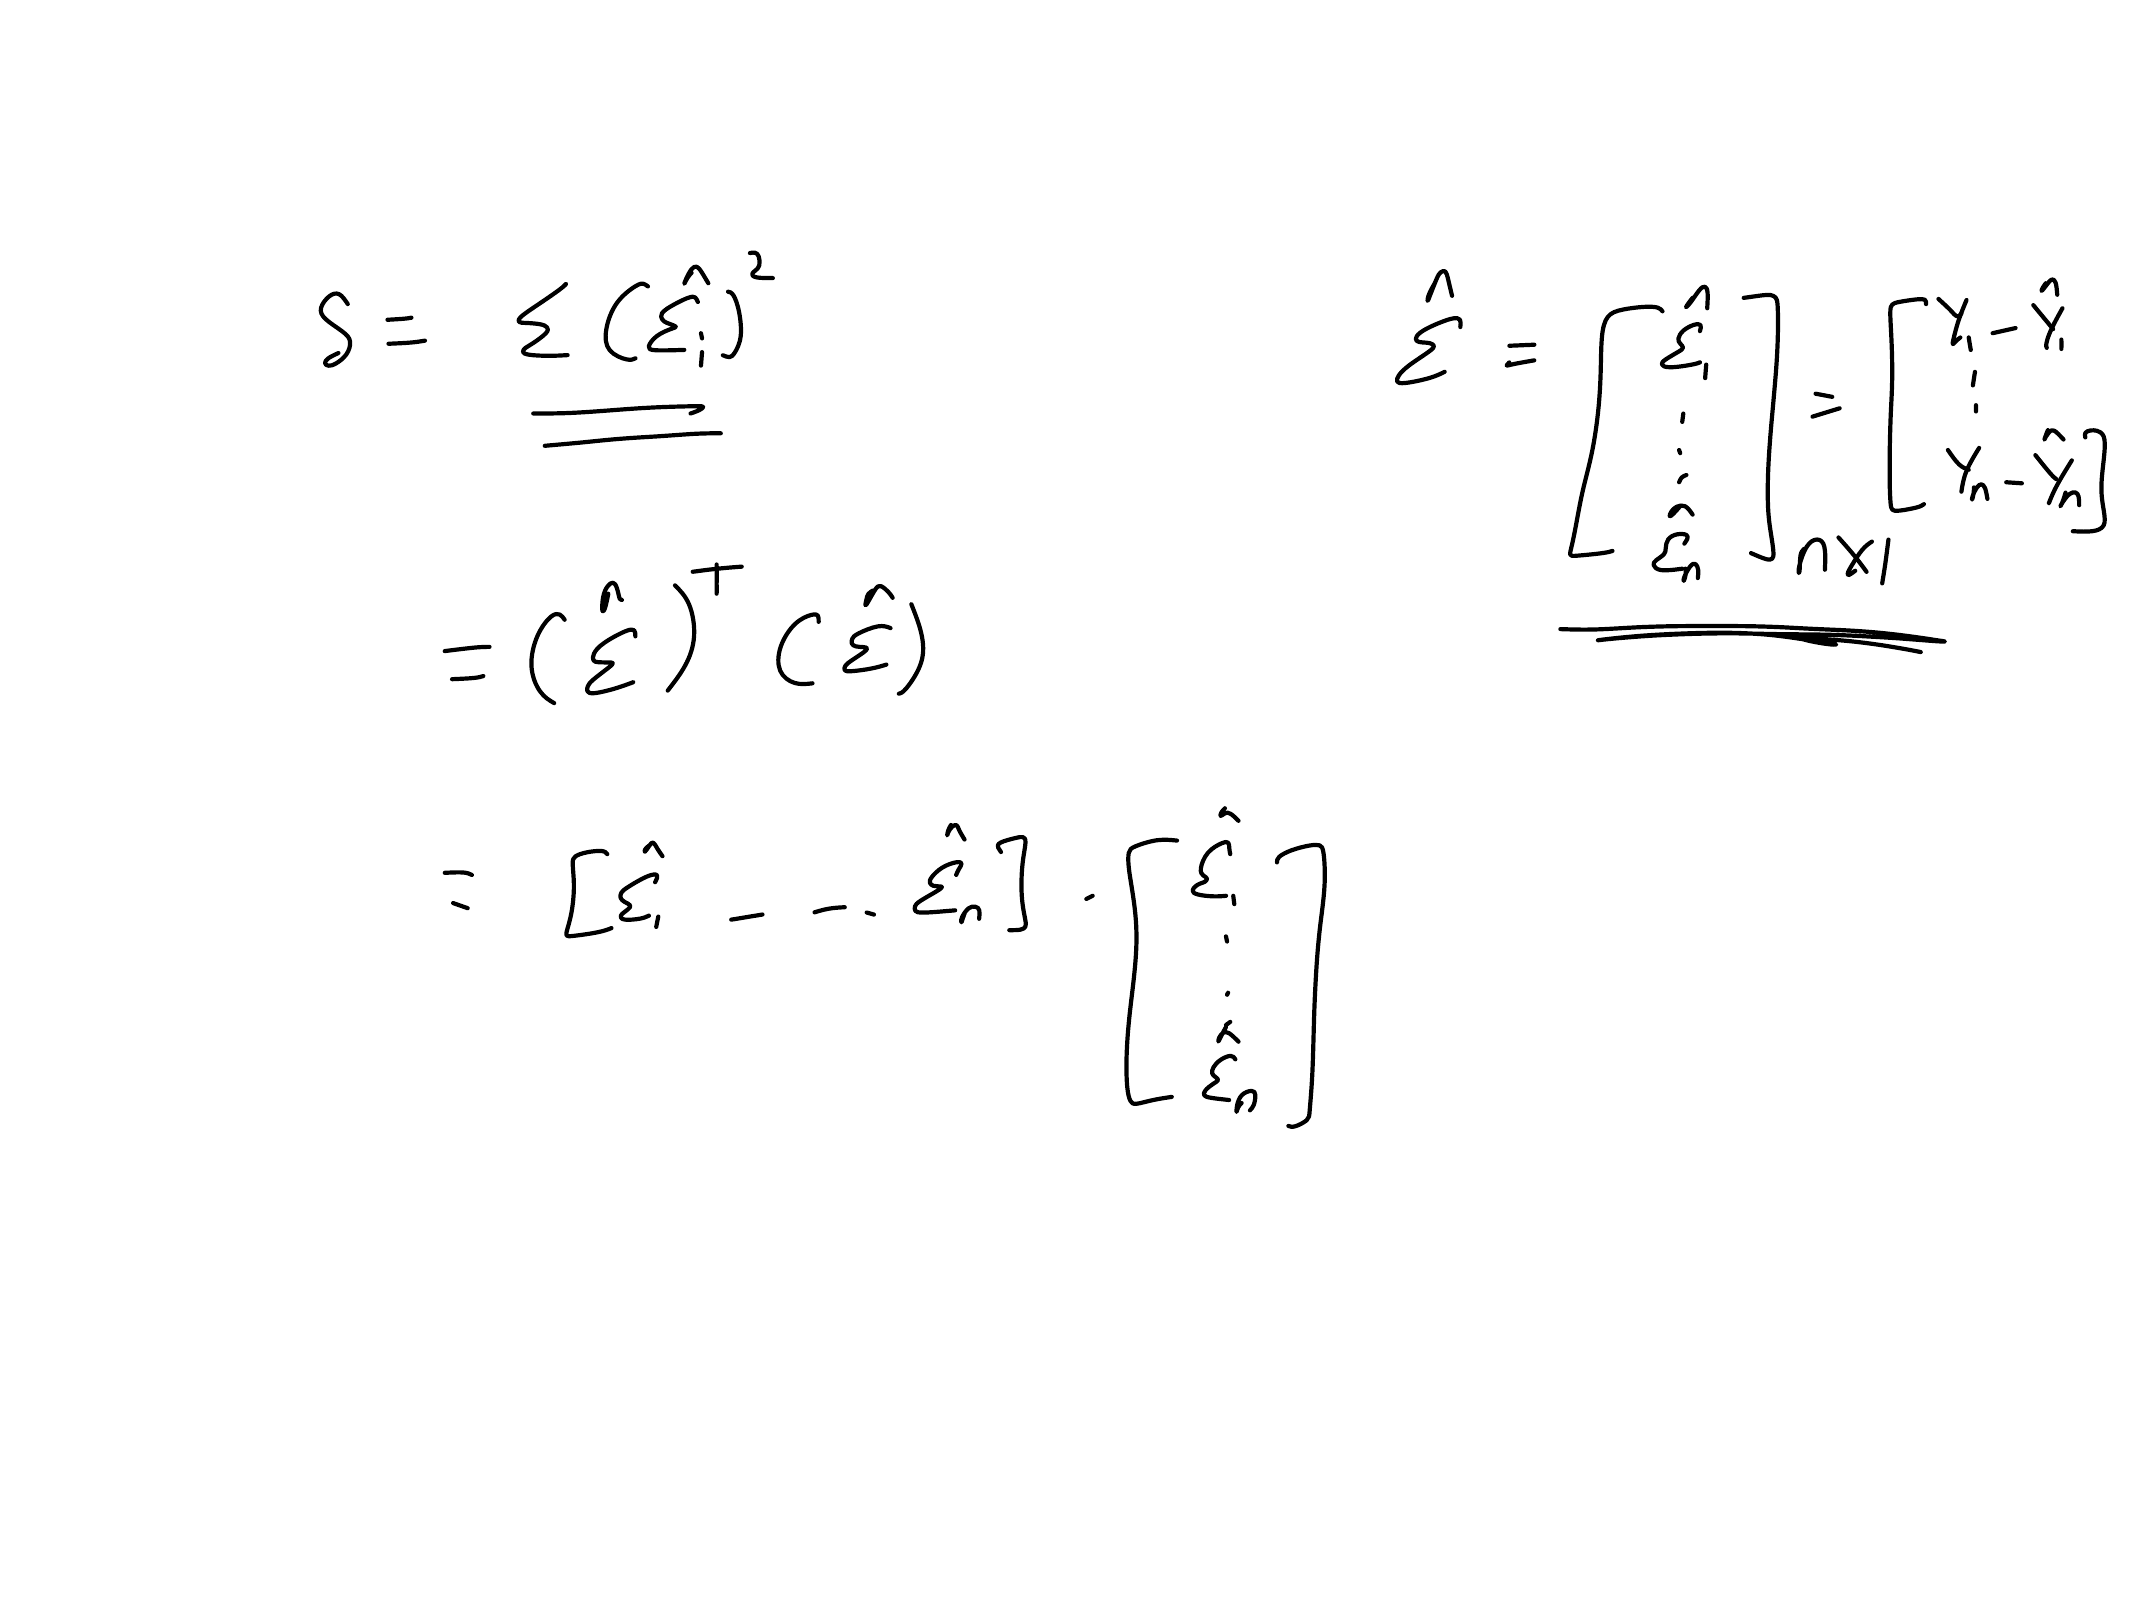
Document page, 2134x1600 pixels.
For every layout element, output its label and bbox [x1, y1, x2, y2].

text_box [320, 252, 1326, 1128]
text_box [1396, 270, 2106, 653]
